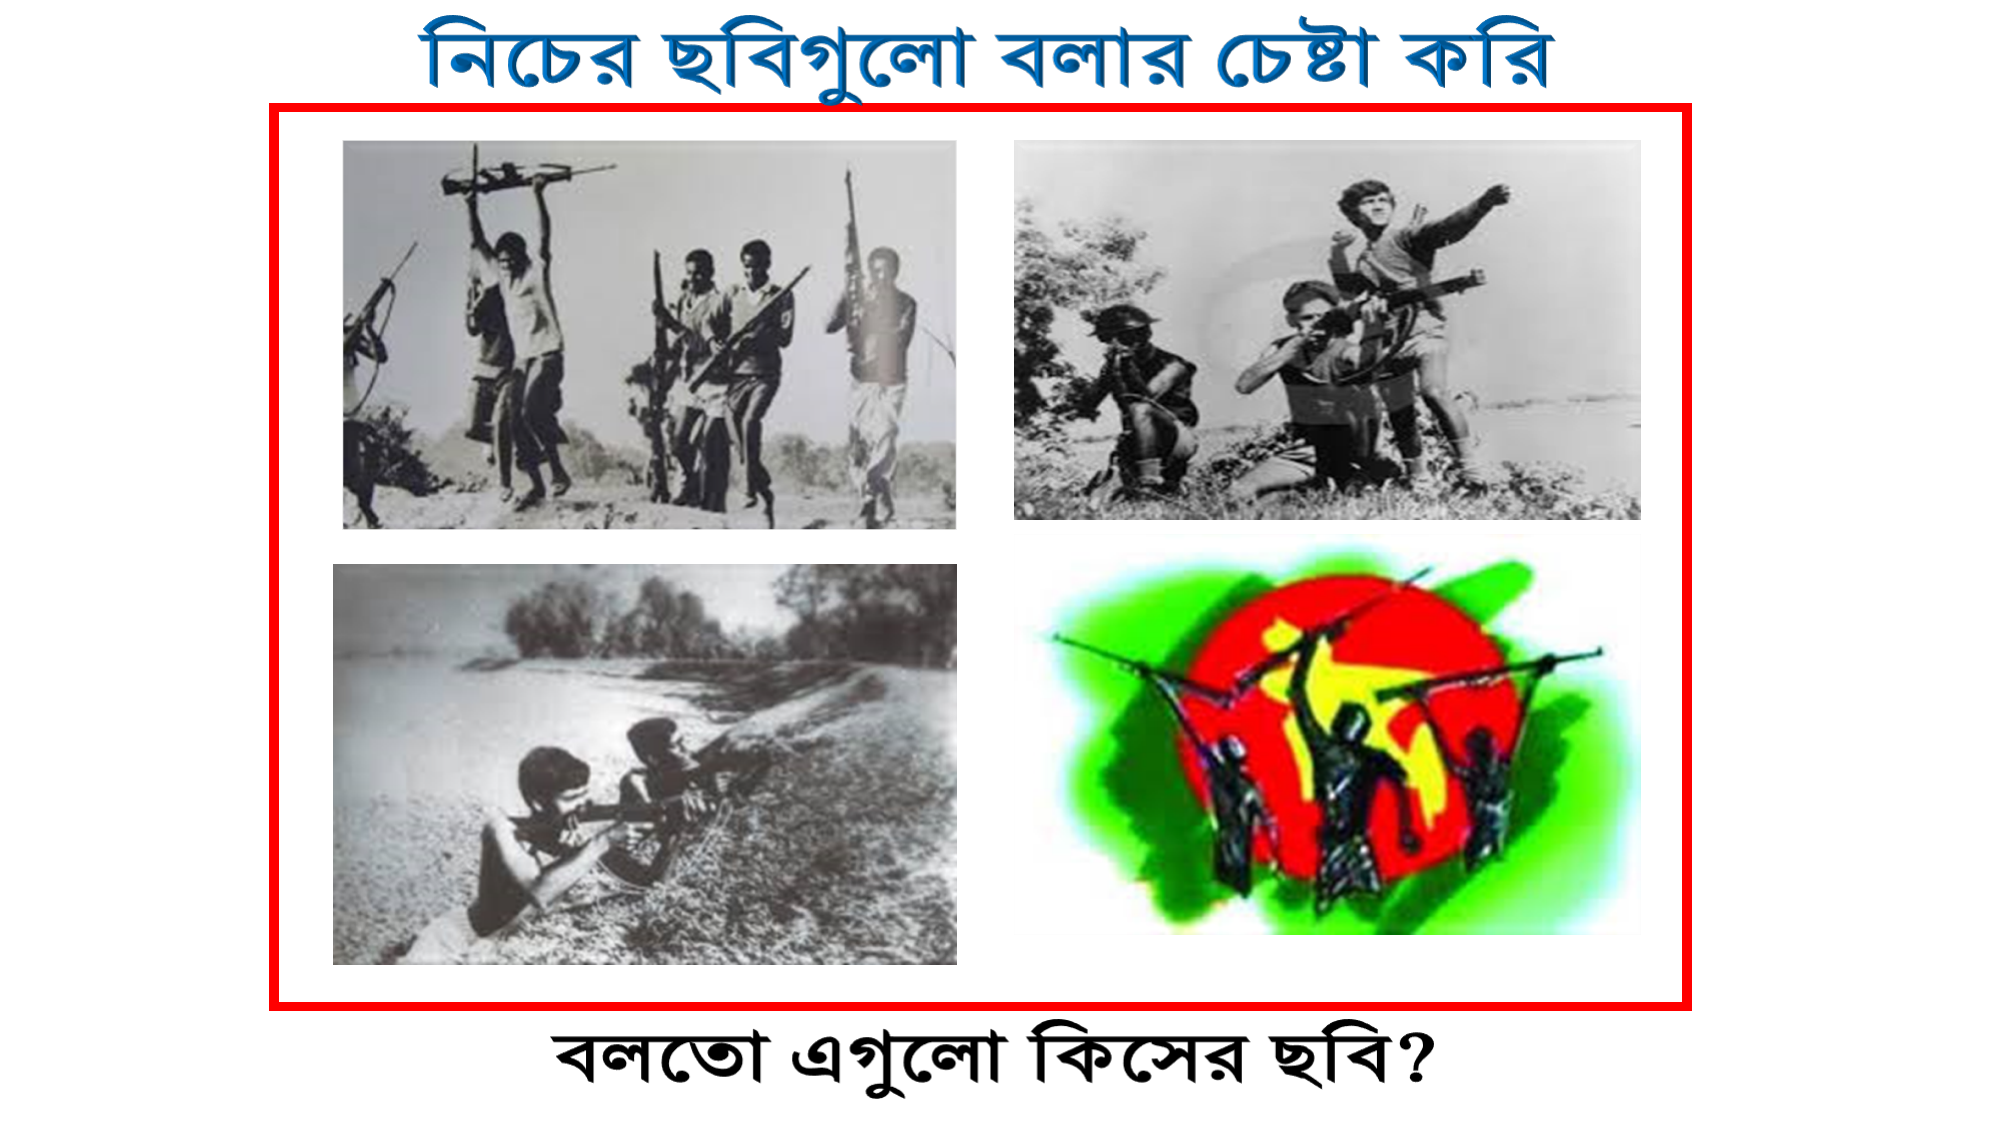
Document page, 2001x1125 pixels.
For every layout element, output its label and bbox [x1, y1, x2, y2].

picture [415, 13, 1558, 108]
picture [548, 1017, 1452, 1101]
picture [340, 137, 959, 533]
picture [331, 562, 959, 967]
text_box [273, 107, 1688, 1007]
picture [1012, 531, 1643, 937]
picture [1012, 138, 1643, 523]
